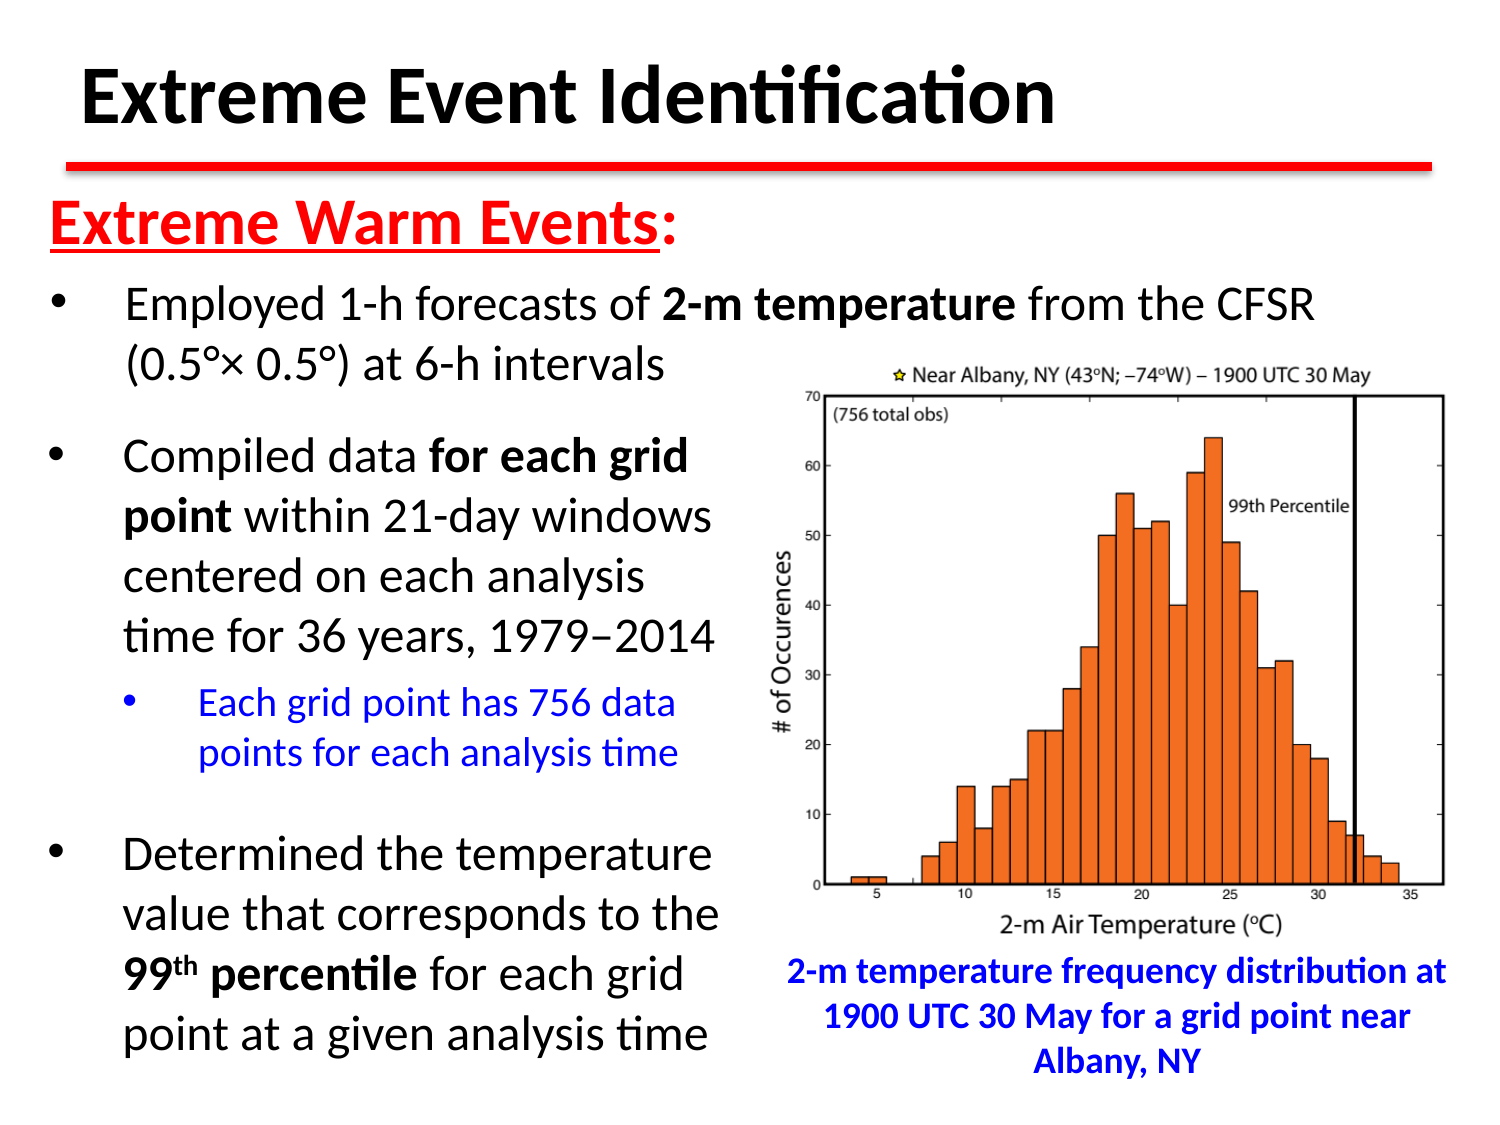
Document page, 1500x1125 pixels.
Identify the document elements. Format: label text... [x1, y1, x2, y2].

text_box 2-m temperature frequency distribution at 1900 UTC 30 May for a grid point near Albany, NY [753, 956, 1482, 1089]
text_box Compiled data for each grid point within 21-day windows centered on each analysis time for 36 years, 1979–2014 Each grid point has 756 data points for each analysis time Determined the temperature value that corresponds to the 99th percentile for each grid point at a given analysis time [32, 415, 754, 1113]
picture [721, 351, 1500, 948]
text_box Extreme Warm Events: Employed 1-h forecasts of 2-m temperature from the CFSR (0.5°× 0.5°) at 6-h intervals [35, 170, 1463, 398]
text_box Extreme Event Identification [65, 32, 1318, 148]
